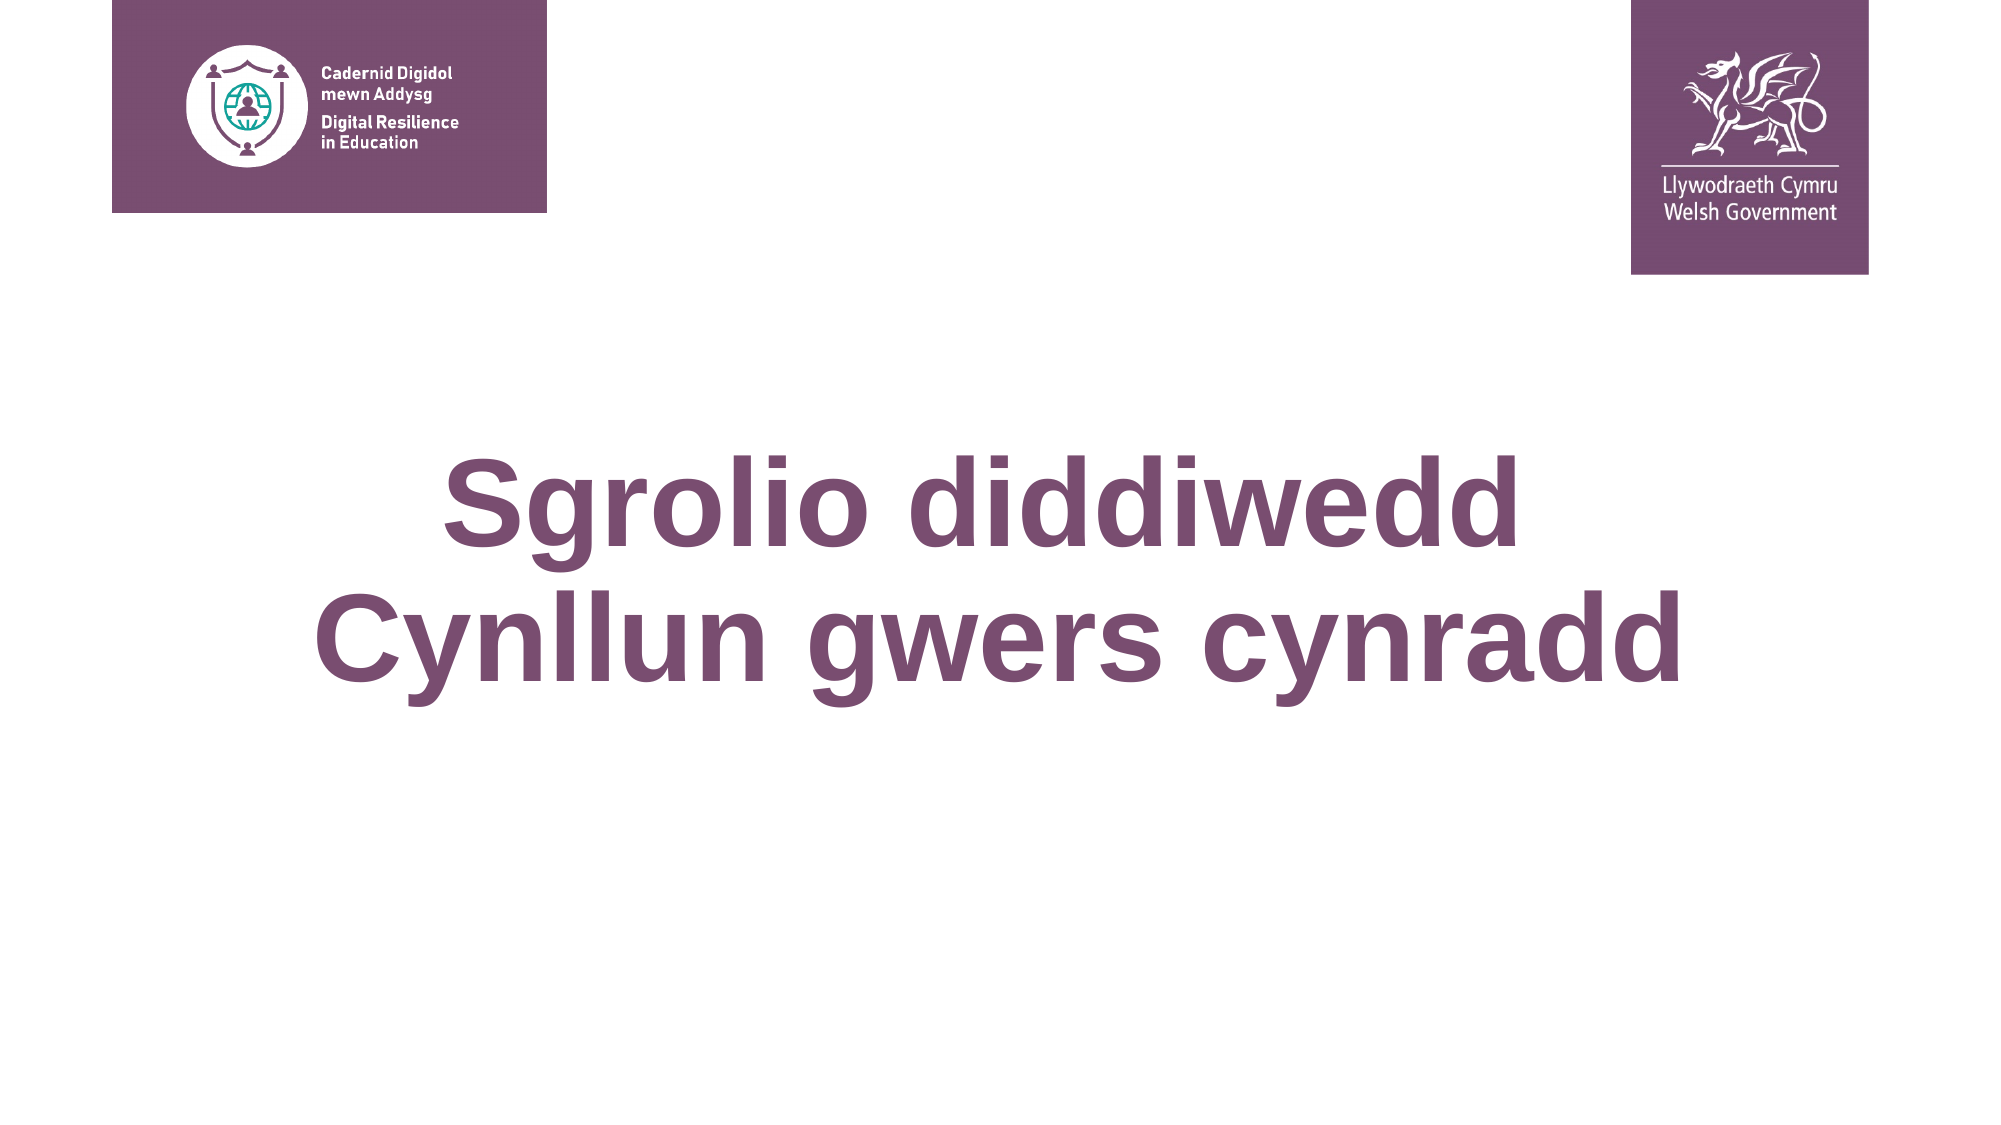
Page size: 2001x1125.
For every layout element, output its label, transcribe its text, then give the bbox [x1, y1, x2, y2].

title Sgrolio diddiwedd Cynllun gwers cynradd [249, 324, 1750, 716]
picture [1631, 0, 1869, 275]
picture [111, 0, 547, 213]
